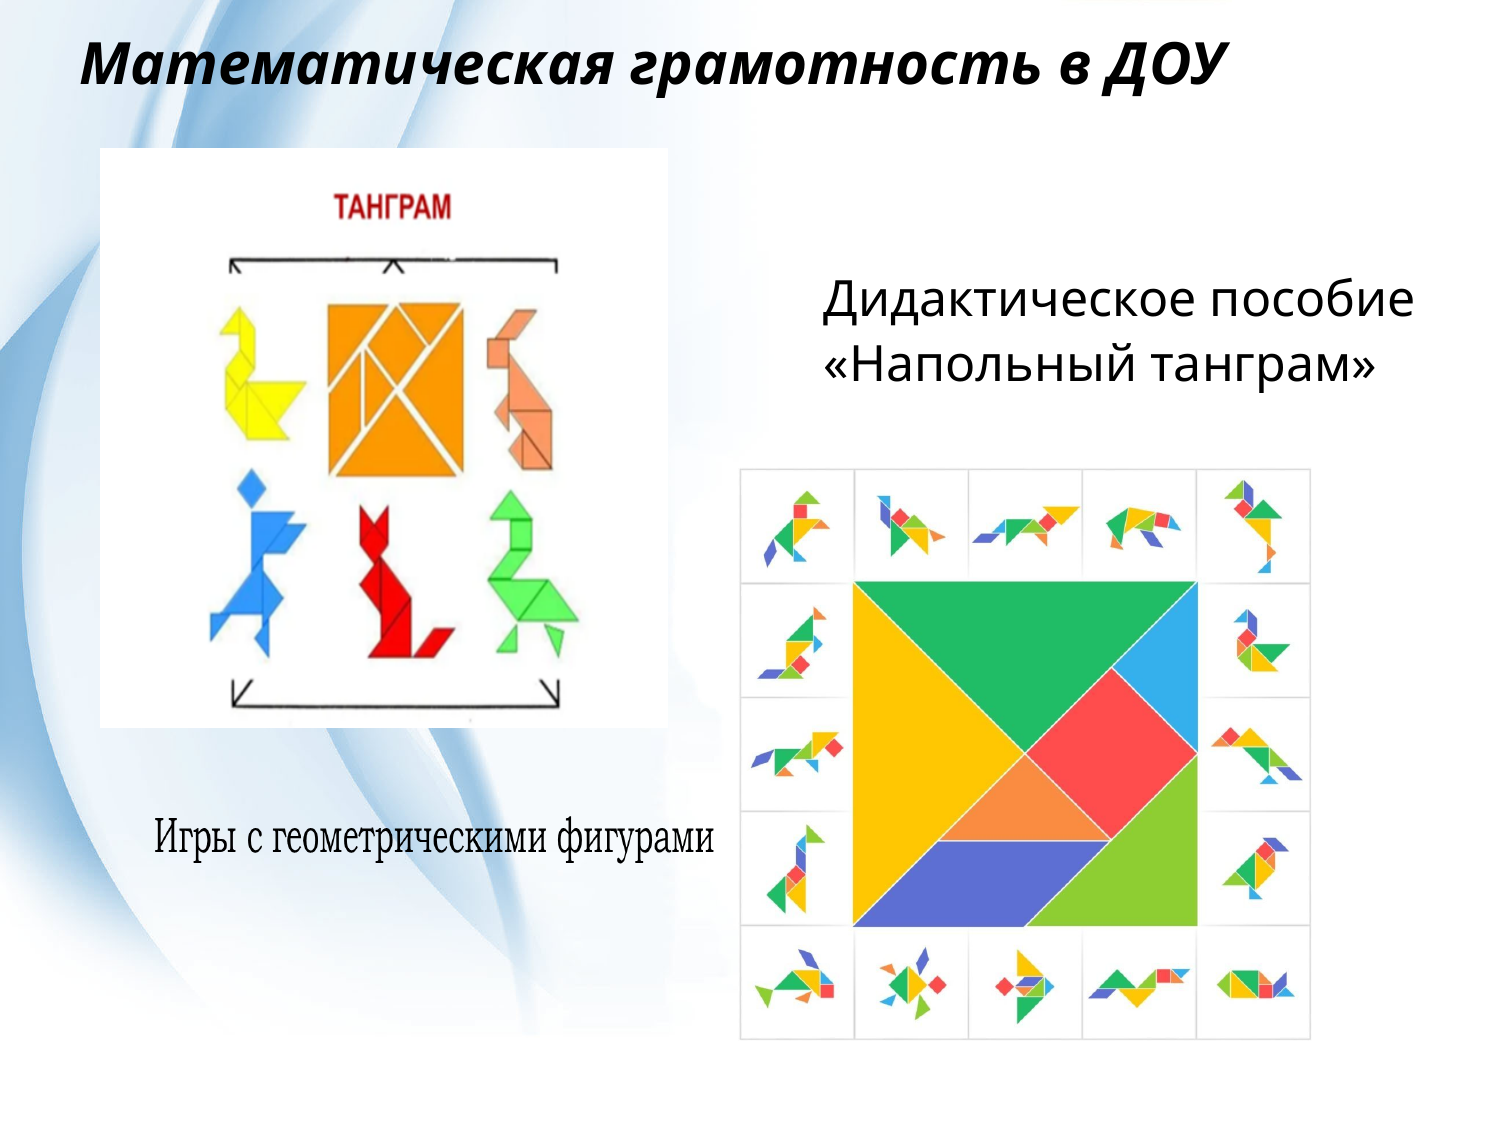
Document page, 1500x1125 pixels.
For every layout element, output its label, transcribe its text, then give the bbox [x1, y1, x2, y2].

text_box Математическая грамотность в ДОУ [64, 19, 1400, 104]
text_box Дидактическое пособие «Напольный танграм» [808, 255, 1463, 463]
picture [0, 0, 1500, 1125]
